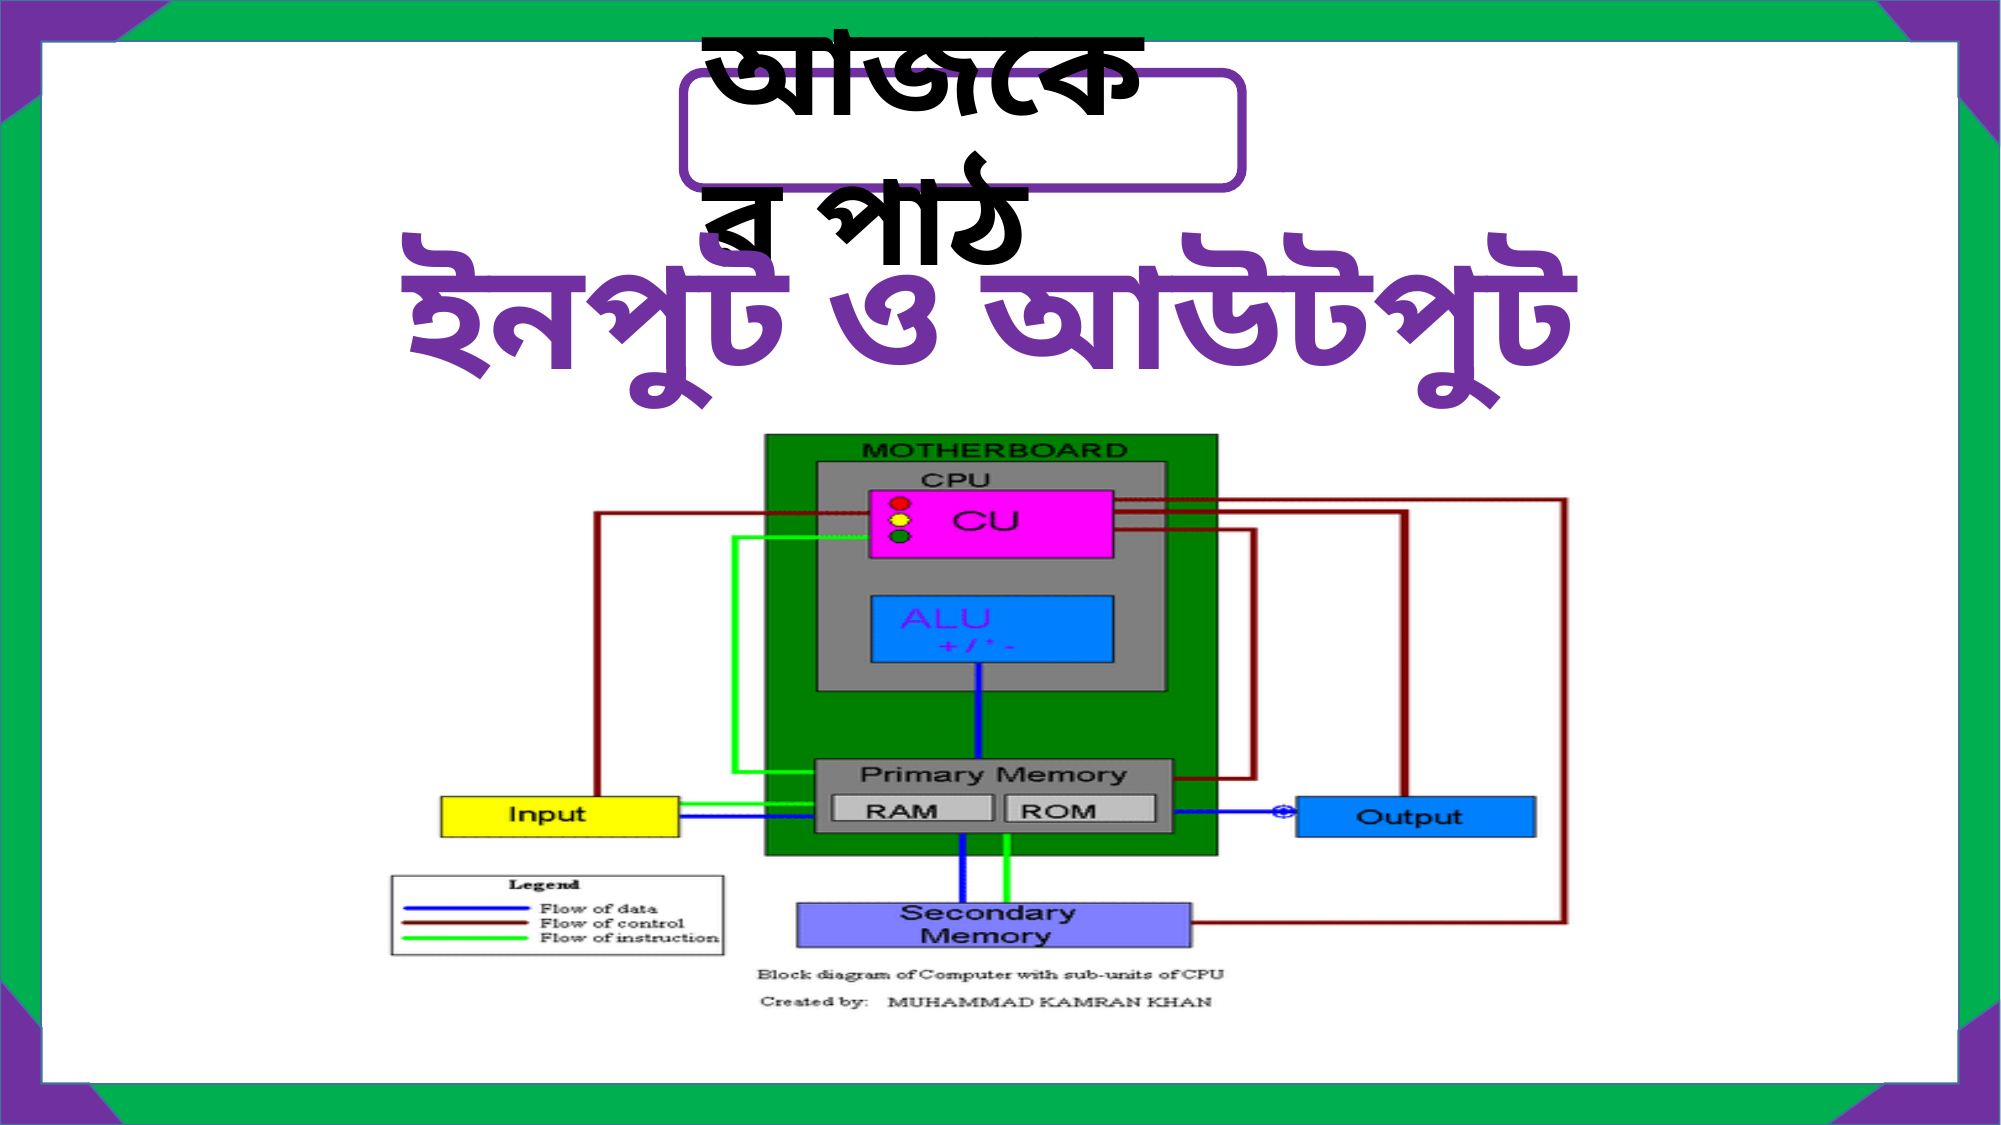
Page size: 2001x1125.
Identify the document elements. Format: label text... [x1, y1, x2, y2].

text_box আজকের পাঠ [682, 71, 1244, 190]
text_box ইনপুট ও আউটপুট ডিভাইস [388, 212, 1674, 588]
picture [367, 411, 1602, 1031]
